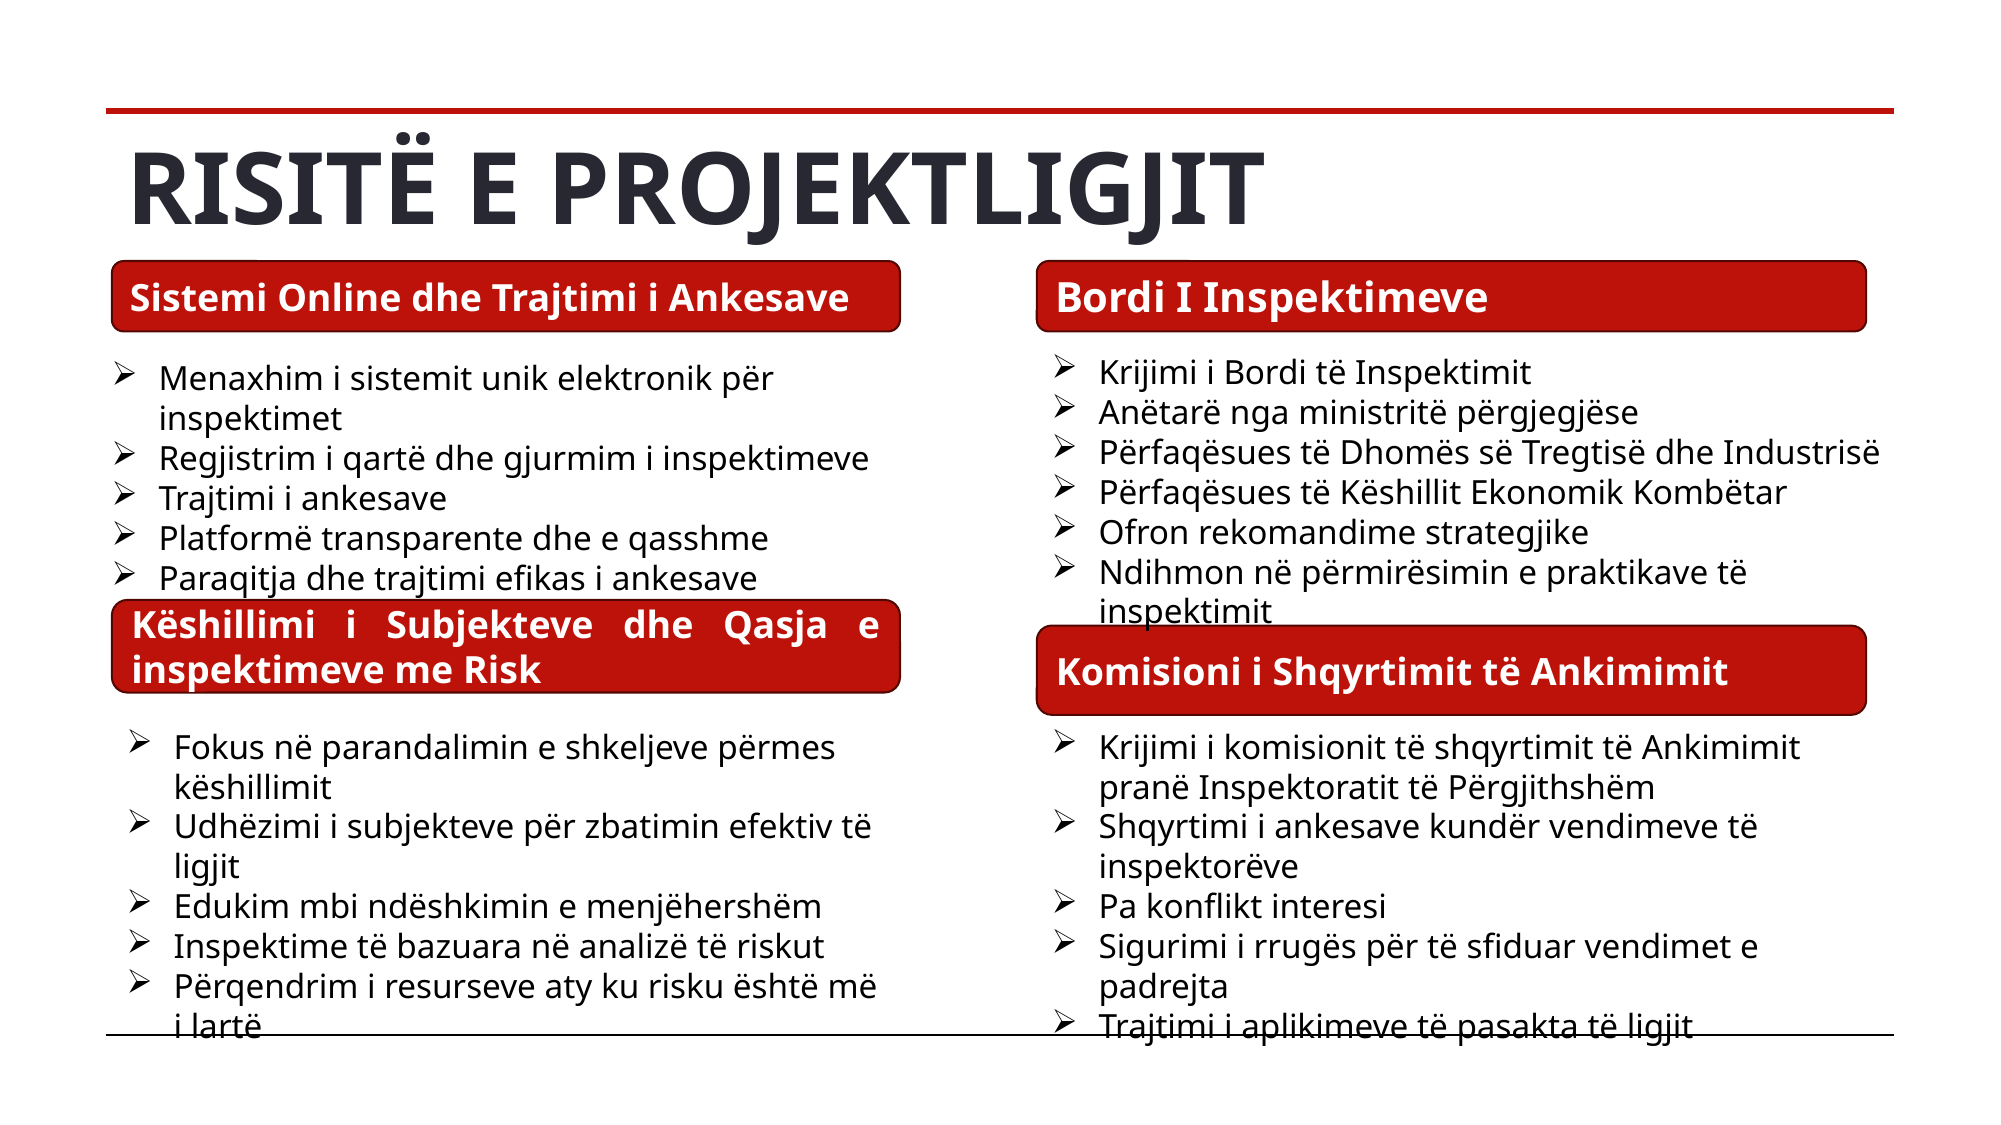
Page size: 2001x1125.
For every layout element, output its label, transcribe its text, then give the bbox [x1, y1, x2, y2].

text_box Fokus në parandalimin e shkeljeve përmes këshillimit Udhëzimi i subjekteve për zbatimin efektiv të ligjit Edukim mbi ndëshkimin e menjëhershëm Inspektime të bazuara në analizë të riskut Përqendrim i resurseve aty ku risku është më i lartë [111, 718, 900, 1053]
text_box Krijimi i Bordi të Inspektimit Anëtarë nga ministritë përgjegjëse Përfaqësues të Dhomës së Tregtisë dhe Industrisë Përfaqësues të Këshillit Ekonomik Kombëtar Ofron rekomandime strategjike Ndihmon në përmirësimin e praktikave të inspektimit [1036, 343, 1903, 638]
text_box Komisioni i Shqyrtimit të Ankimimit [1035, 638, 1868, 716]
text_box Këshillimi i Subjekteve dhe Qasja e inspektimeve me Risk [110, 605, 902, 694]
text_box Menaxhim i sistemit unik elektronik për inspektimet Regjistrim i qartë dhe gjurmim i inspektimeve Trajtimi i ankesave Platformë transparente dhe e qasshme Paraqitja dhe trajtimi efikas i ankesave [96, 350, 914, 605]
text_box Krijimi i komisionit të shqyrtimit të Ankimimit pranë Inspektoratit të Përgjithshëm Shqyrtimi i ankesave kundër vendimeve të inspektorëve Pa konflikt interesi Sigurimi i rrugës për të sfiduar vendimet e padrejta Trajtimi i aplikimeve të pasakta të ligjit [1036, 718, 1867, 1053]
text_box Sistemi Online dhe Trajtimi i Ankesave [110, 259, 902, 333]
title RISITË E PROJEKTLIGJIT [111, 135, 1331, 228]
text_box Bordi I Inspektimeve [1035, 259, 1868, 333]
